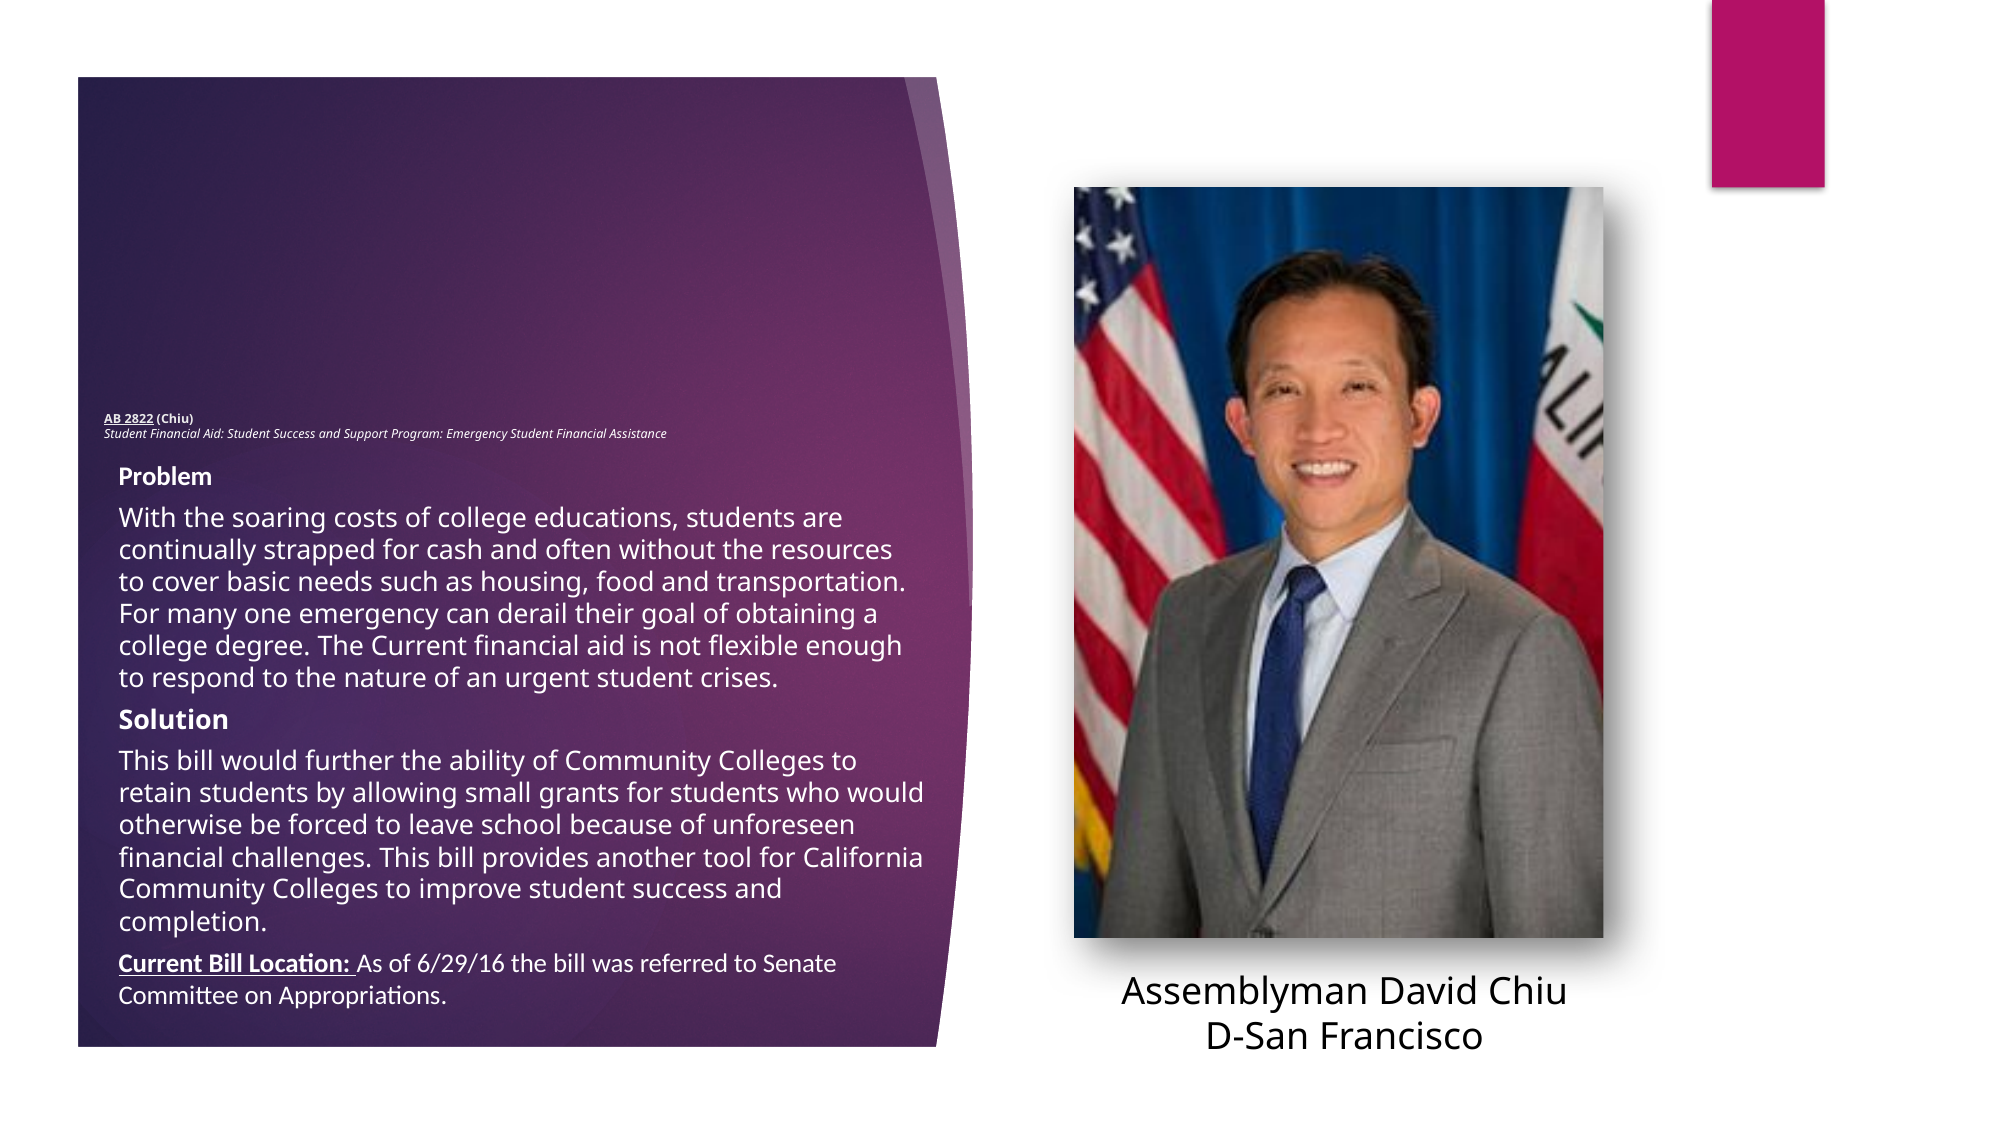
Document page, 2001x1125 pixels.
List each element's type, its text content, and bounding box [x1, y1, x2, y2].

list Problem With the soaring costs of college educations, students are continually strapped for cash and often without the resources to cover basic needs such as housing, food and transportation. For many one emergency can derail their goal of obtaining a college degree. The Current financial aid is not flexible enough to respond to the nature of an urgent student crises. Solution This bill would further the ability of Community Colleges to retain students by allowing small grants for students who would otherwise be forced to leave school because of unforeseen financial challenges. This bill provides another tool for California Community Colleges to improve student success and completion. Current Bill Location: As of 6/29/16 the bill was referred to Senate Committee on Appropriations. [103, 451, 941, 1035]
picture [1073, 187, 1604, 938]
title AB 2822 (Chiu) Student Financial Aid: Student Success and Support Program: Emergency Student Financial Assistance [89, 401, 760, 449]
text_box Assemblyman David Chiu D-San Francisco [1086, 959, 1603, 1064]
